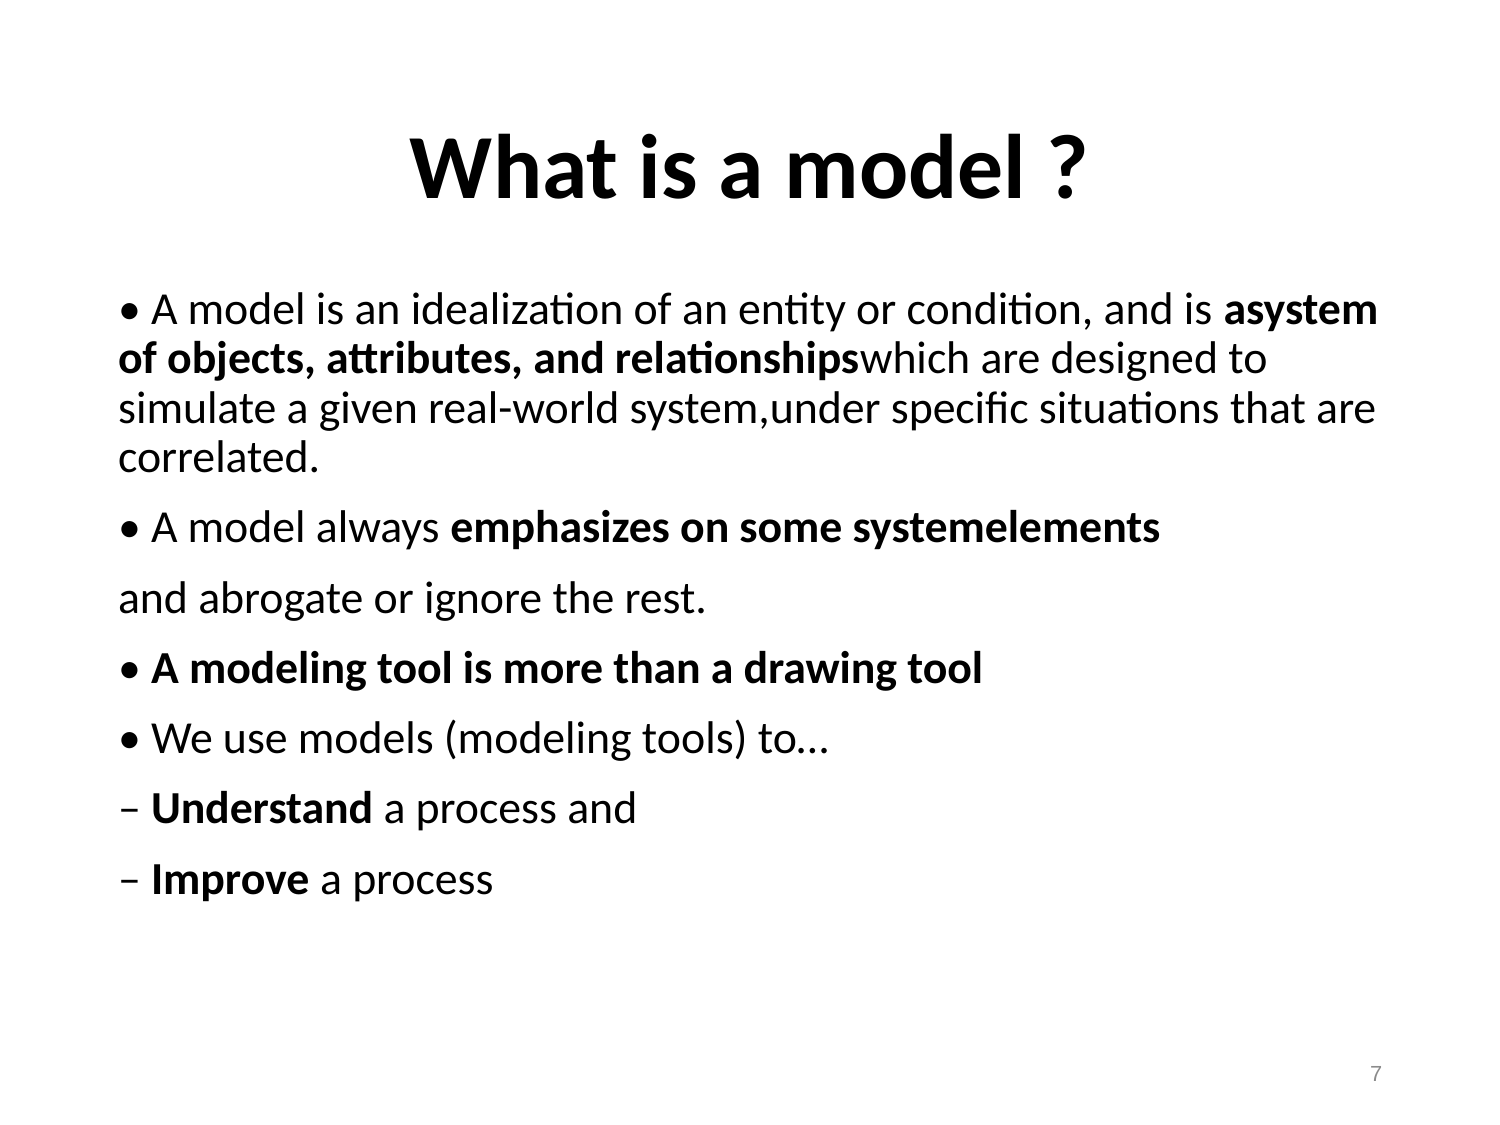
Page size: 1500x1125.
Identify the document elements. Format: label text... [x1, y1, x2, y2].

list • A model is an idealization of an entity or condition, and is asystem of objects, attributes, and relationshipswhich are designed to simulate a given real-world system,under specific situations that are correlated. • A model always emphasizes on some systemelements and abrogate or ignore the rest. • A modeling tool is more than a drawing tool • We use models (modeling tools) to… – Understand a process and – Improve a process [103, 277, 1397, 992]
title What is a model ? [103, 59, 1397, 277]
slide_number 7 [1059, 1042, 1397, 1103]
